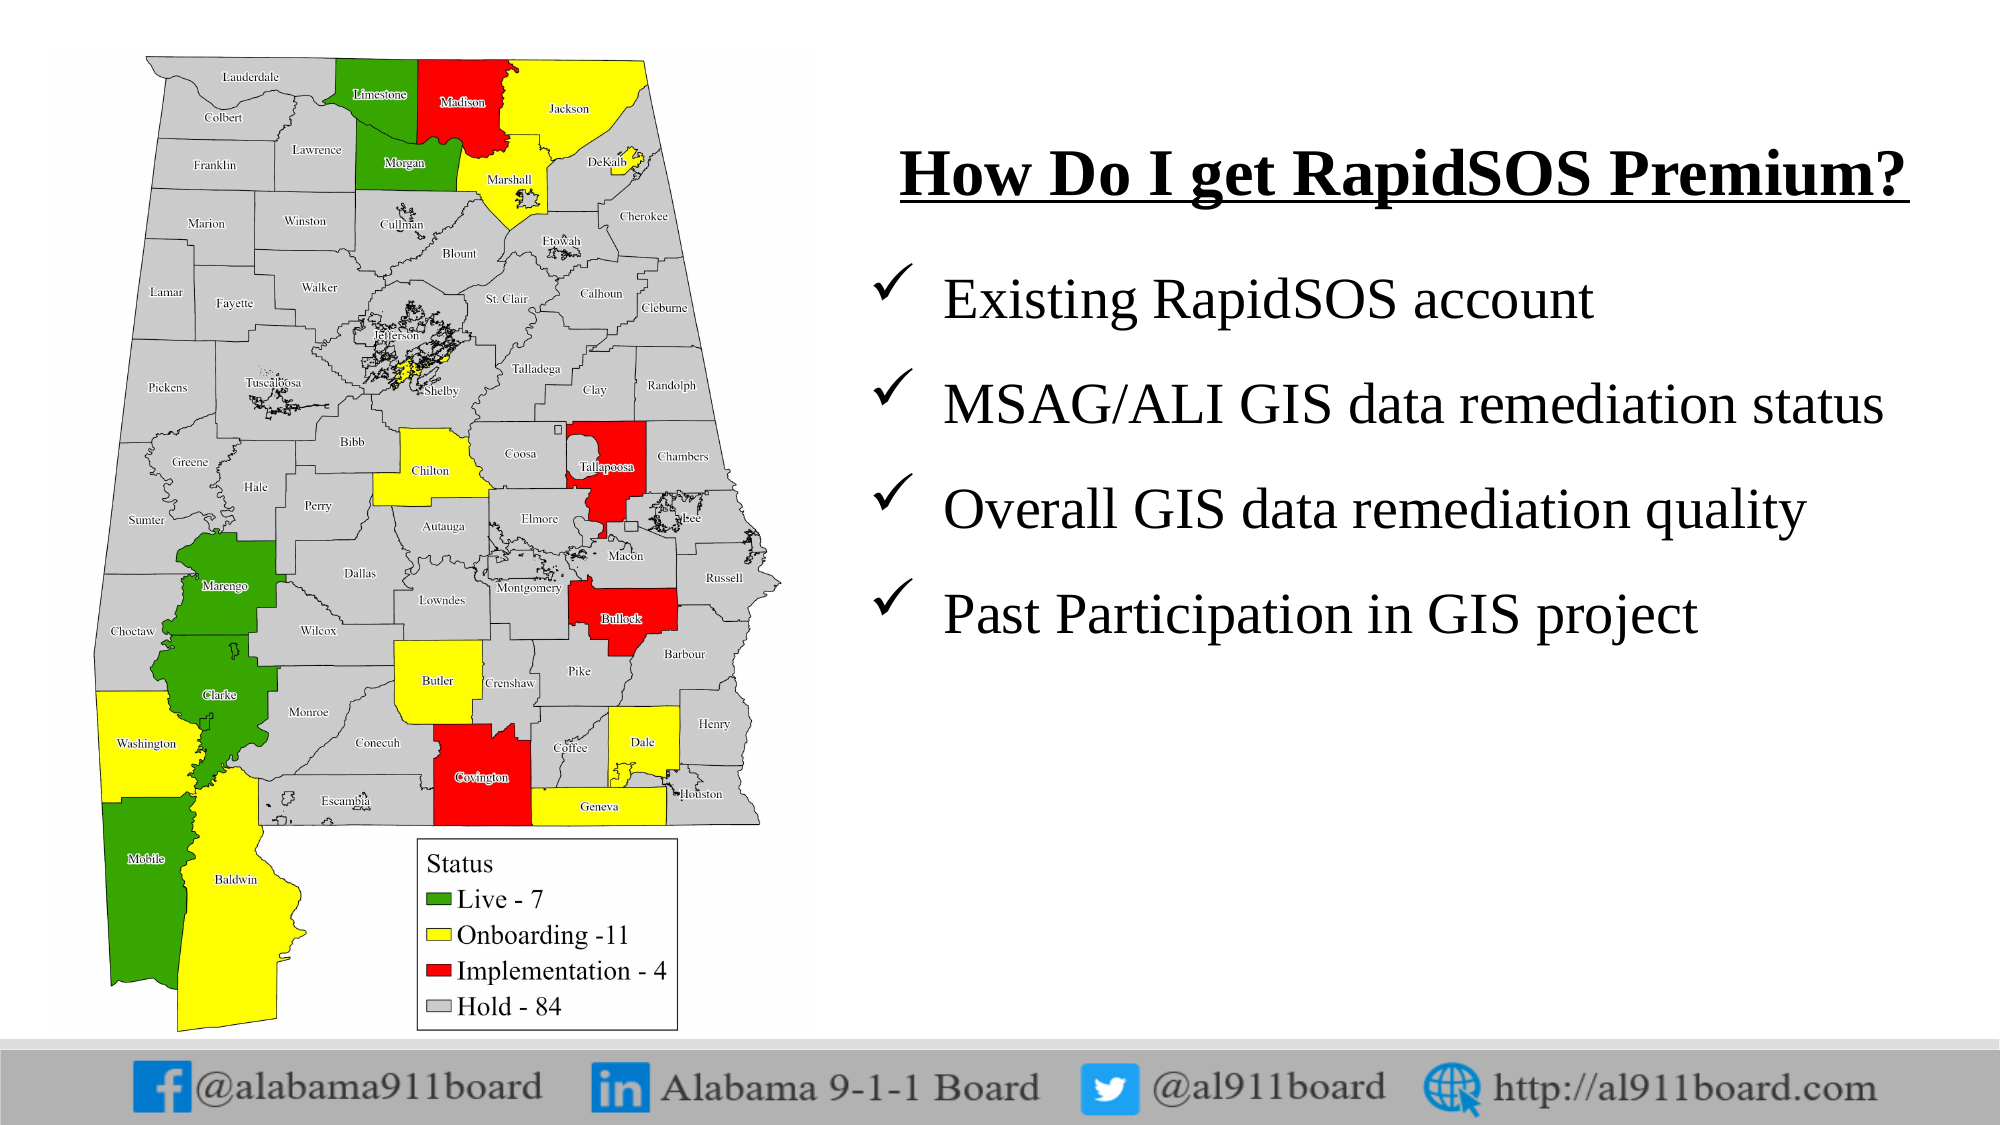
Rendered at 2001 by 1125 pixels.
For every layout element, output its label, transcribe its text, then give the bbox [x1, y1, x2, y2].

picture [47, 45, 815, 1038]
text_box How Do I get RapidSOS Premium? [884, 121, 2000, 217]
picture [94, 1049, 1919, 1125]
text_box Existing RapidSOS account MSAG/ALI GIS data remediation status Overall GIS data remediation quality Past Participation in GIS project [854, 217, 1929, 698]
